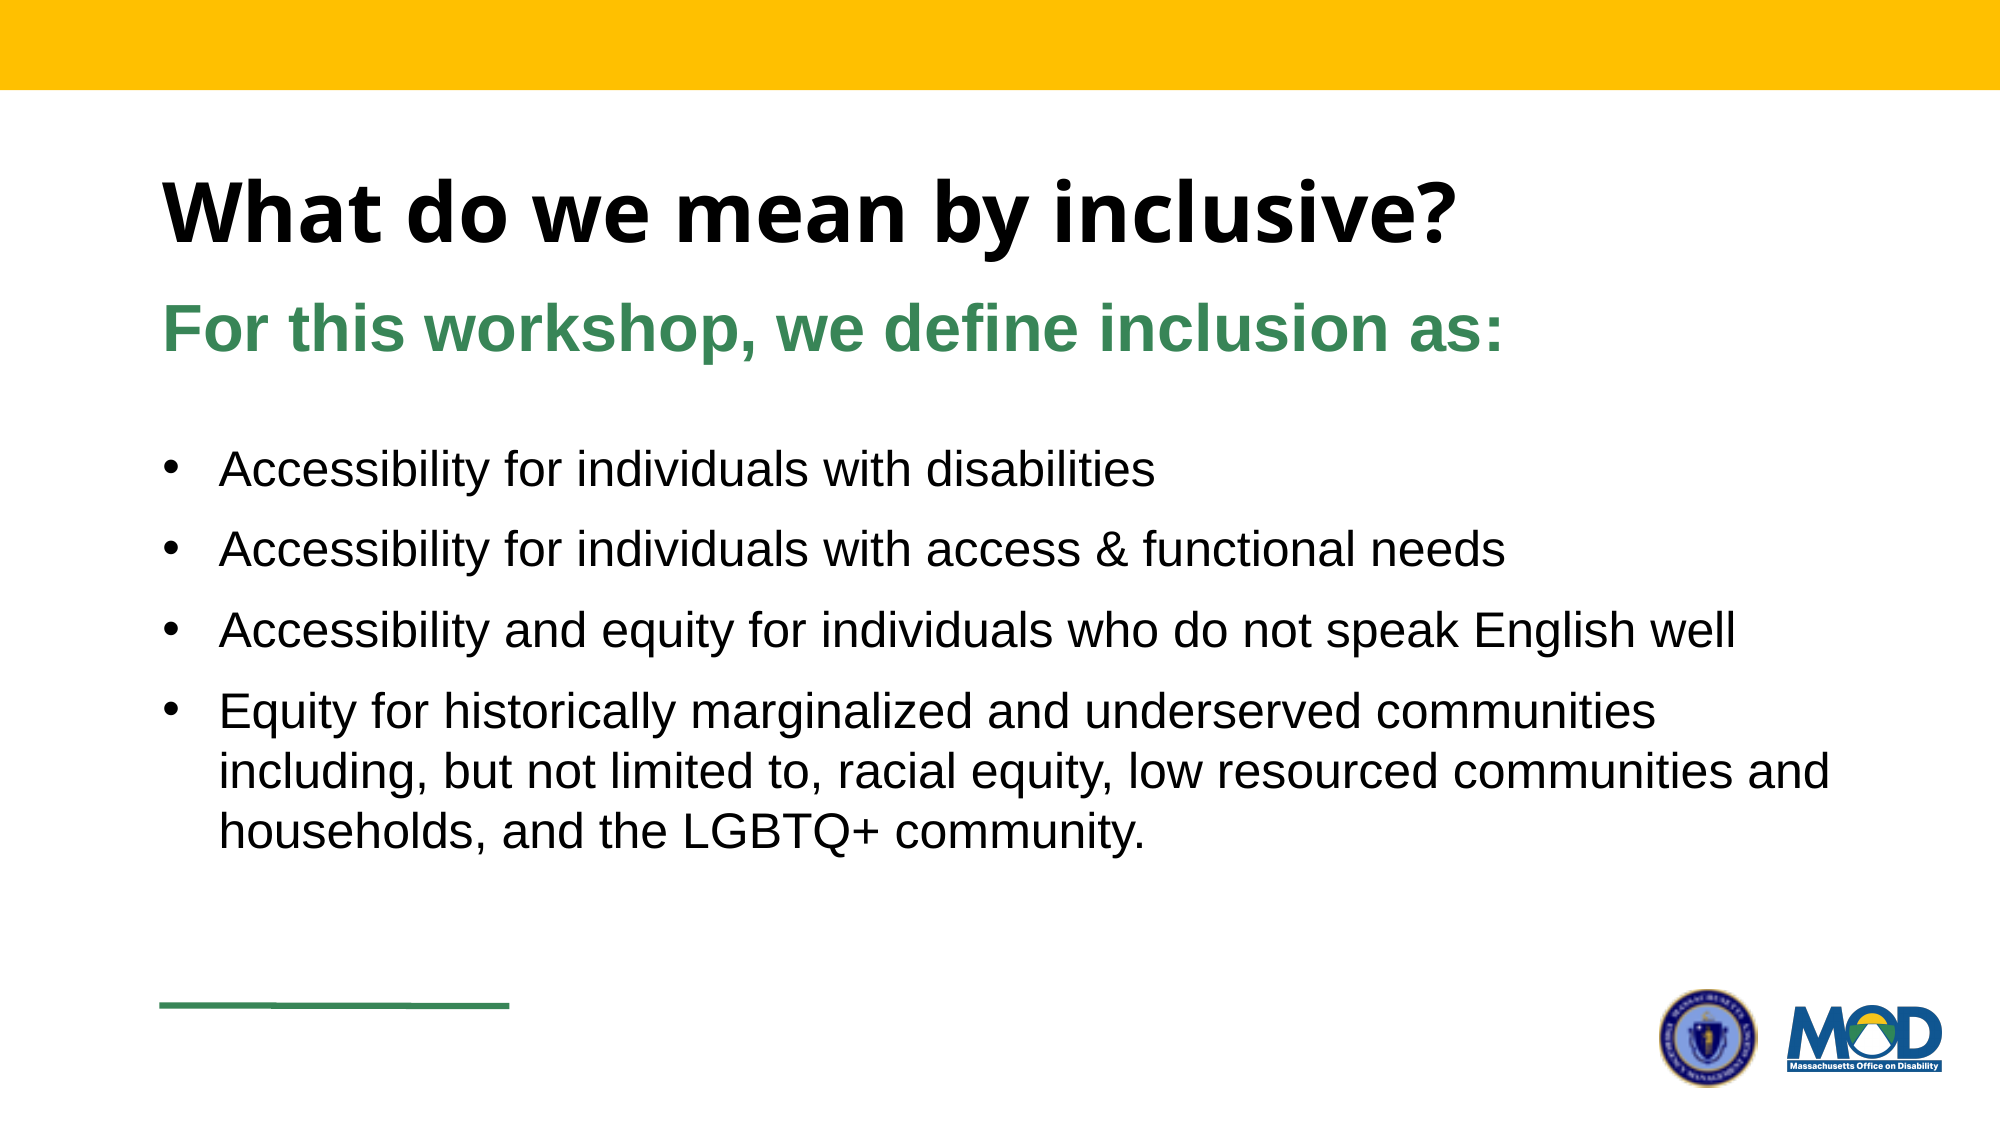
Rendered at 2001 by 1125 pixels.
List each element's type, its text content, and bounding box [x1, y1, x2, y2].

picture [1659, 989, 1758, 1088]
title What do we mean by inclusive? [162, 160, 1838, 261]
list Accessibility for individuals with disabilities Accessibility for individuals with access & functional needs Accessibility and equity for individuals who do not speak English well Equity for historically marginalized and underserved communities including, but not limited to, racial equity, low resourced communities and households, and the LGBTQ+ community. [162, 436, 1838, 936]
list For this workshop, we define inclusion as: [162, 285, 1838, 411]
picture [1787, 1005, 1942, 1072]
